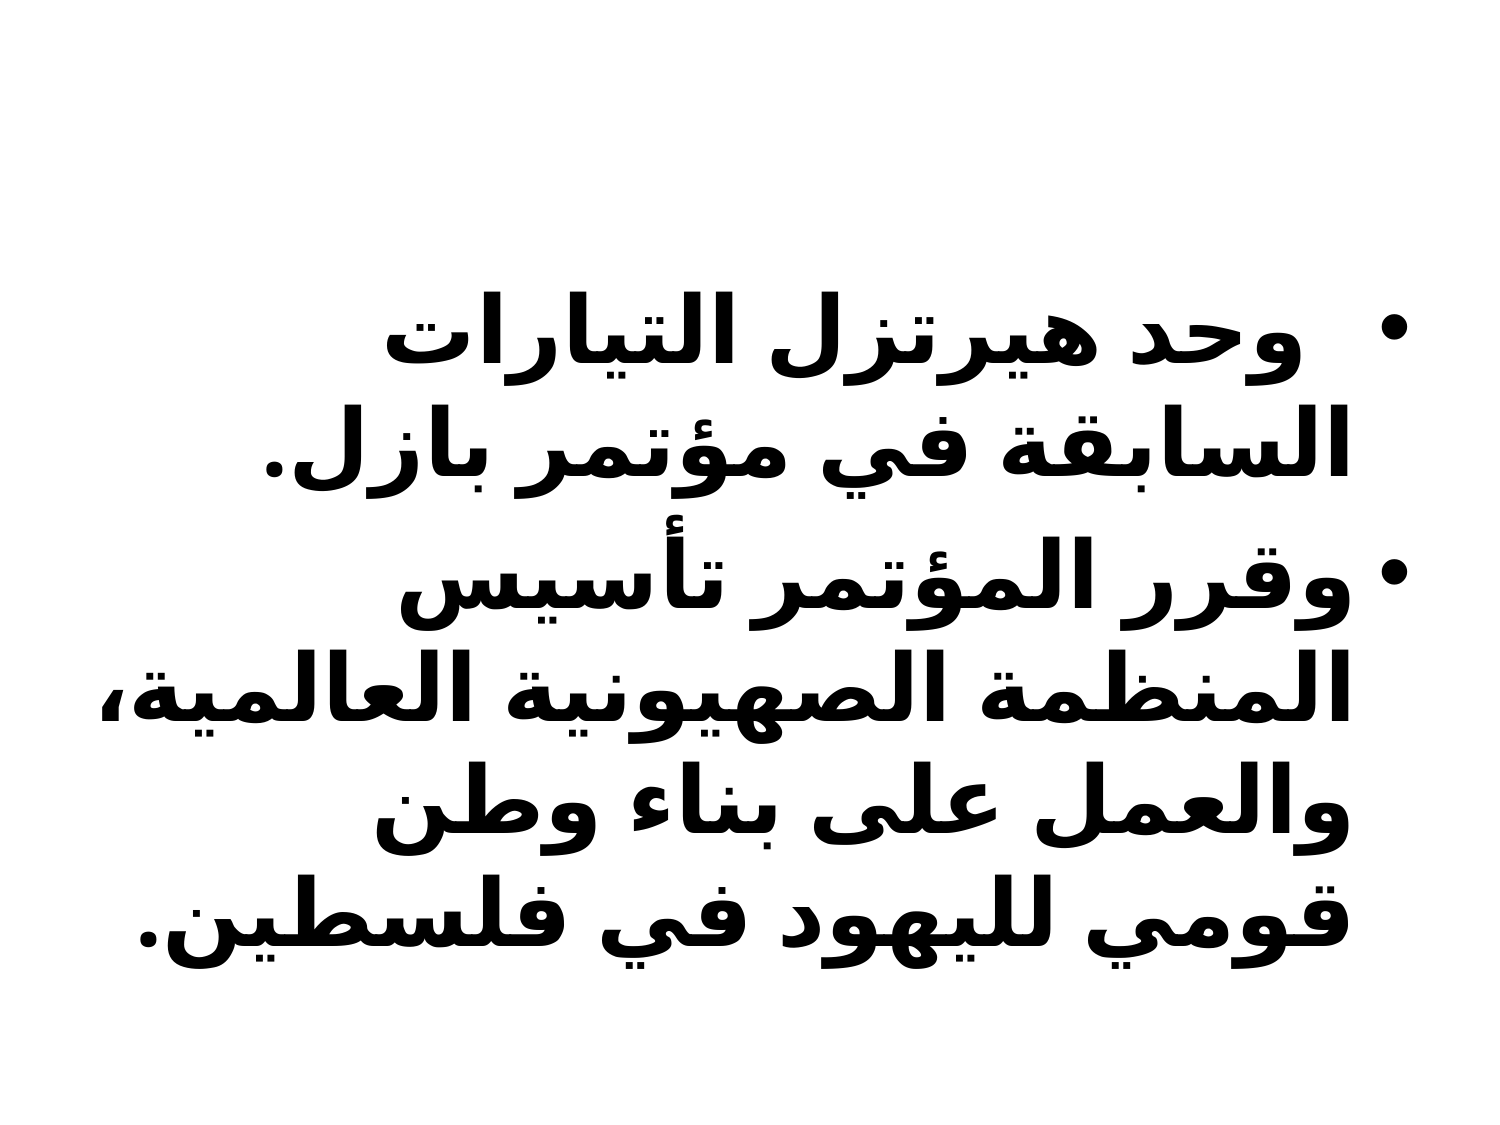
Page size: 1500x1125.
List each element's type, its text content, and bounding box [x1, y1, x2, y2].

list وحد هيرتزل التيارات السابقة في مؤتمر بازل. وقرر المؤتمر تأسيس المنظمة الصهيونية العالمية، والعمل على بناء وطن قومي لليهود في فلسطين. [75, 262, 1425, 1005]
